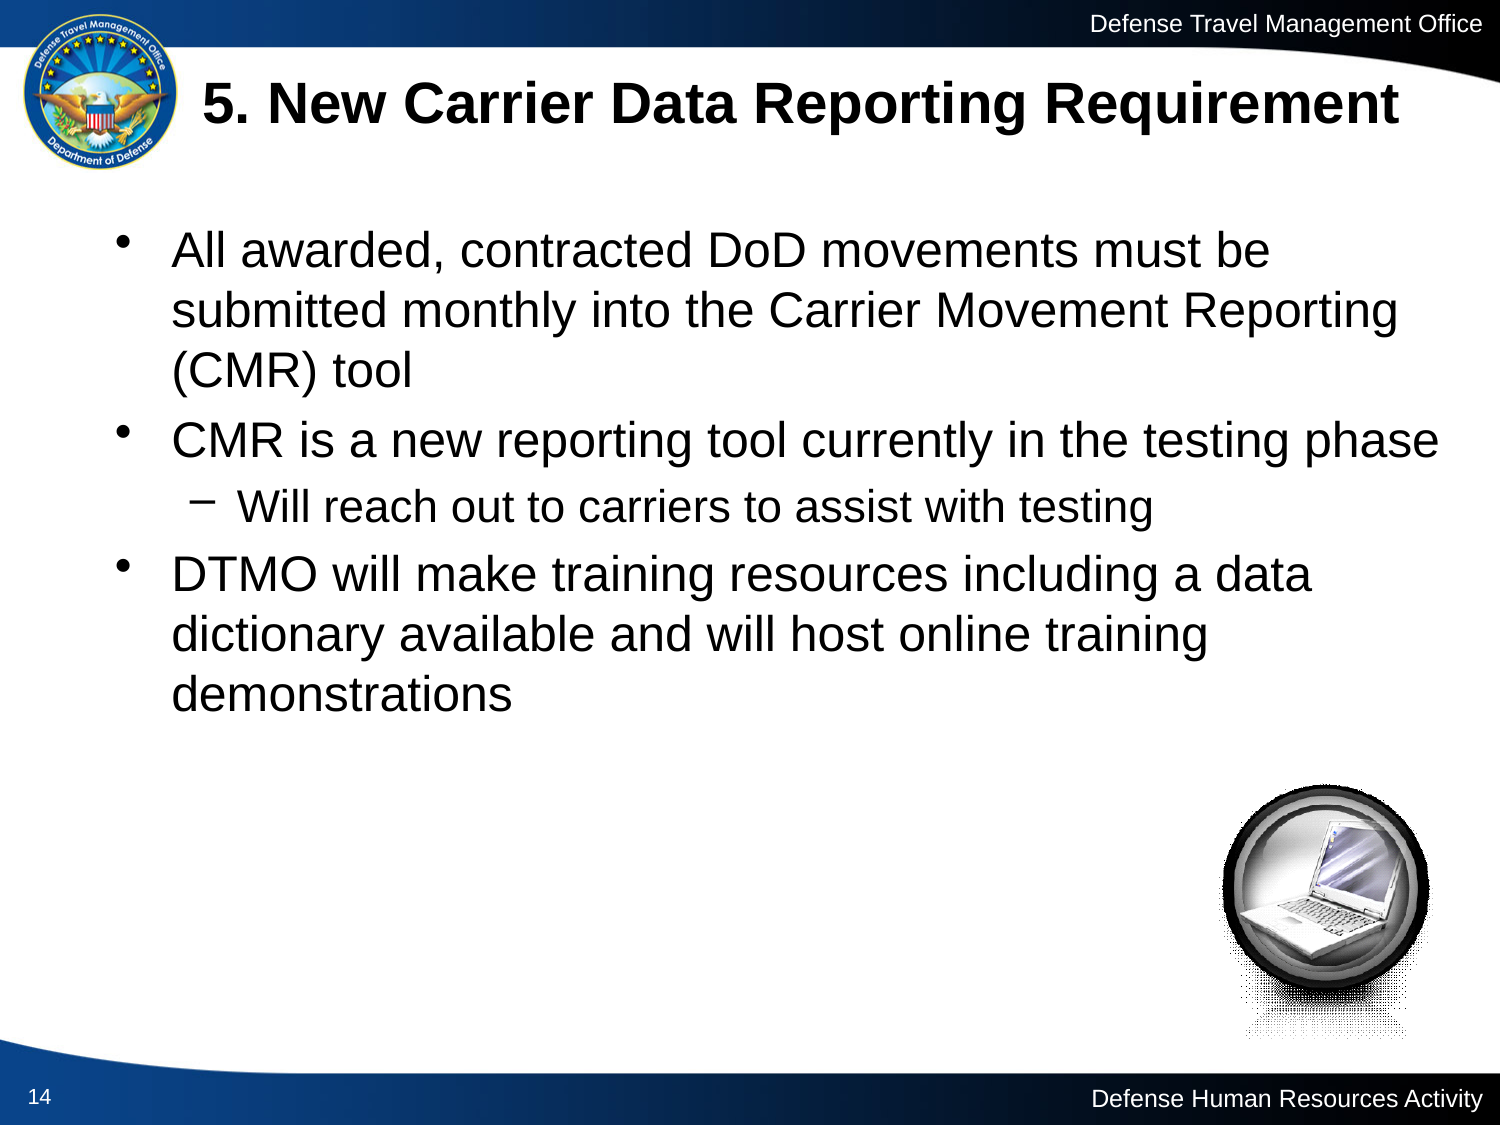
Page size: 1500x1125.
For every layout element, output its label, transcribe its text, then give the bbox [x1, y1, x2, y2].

list All awarded, contracted DoD movements must be submitted monthly into the Carrier Movement Reporting (CMR) tool CMR is a new reporting tool currently in the testing phase Will reach out to carriers to assist with testing DTMO will make training resources including a data dictionary available and will host online training demonstrations [99, 209, 1476, 988]
picture [0, 778, 1500, 1125]
title 5. New Carrier Data Reporting Requirement [187, 49, 1426, 151]
slide_number 14 [12, 1074, 363, 1125]
picture [0, 0, 1500, 173]
